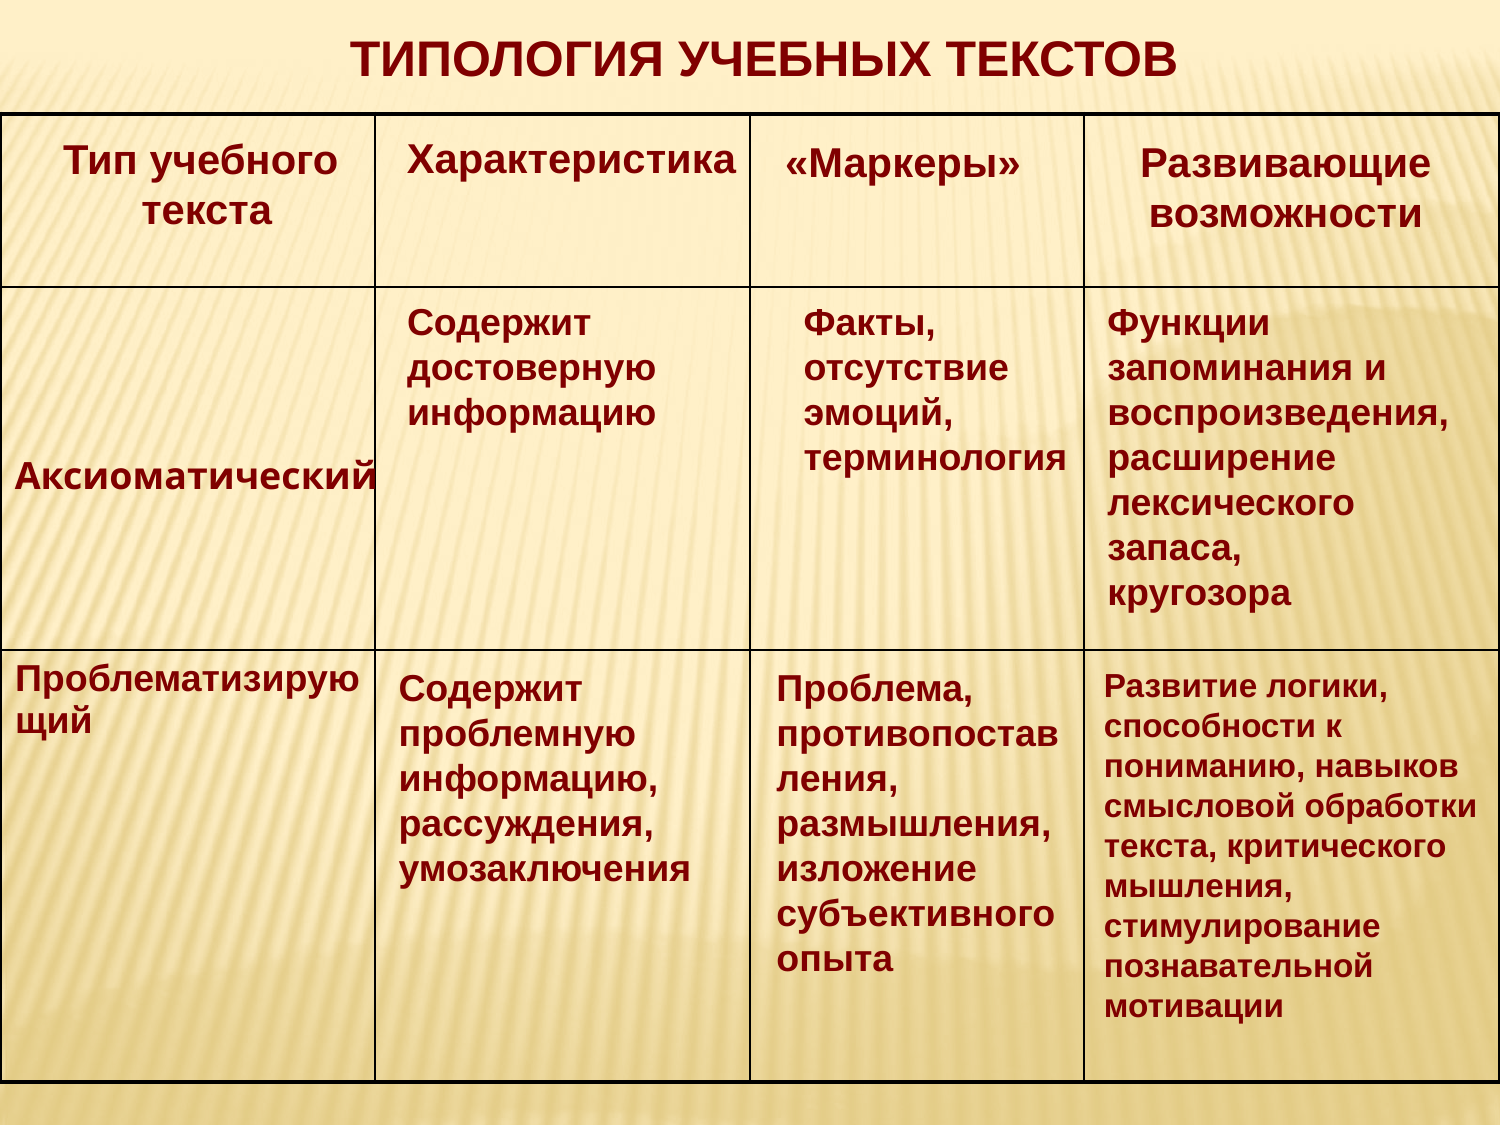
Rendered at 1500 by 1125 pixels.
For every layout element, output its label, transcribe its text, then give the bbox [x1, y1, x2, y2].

table_header [751, 116, 1083, 286]
text_box Содержит достоверную информацию [392, 290, 739, 441]
text_box Функции запоминания и воспроизведения, расширение лексического запаса, кругозора [1092, 290, 1500, 621]
text_box Развитие логики, способности к пониманию, навыков смысловой обработки текста, критического мышления, стимулирование познавательной мотивации [1089, 656, 1500, 1031]
table_cell [1085, 288, 1498, 649]
text_box Факты, отсутствие эмоций, терминология [788, 290, 1086, 486]
text_box ТИПОЛОГИЯ УЧЕБНЫХ ТЕКСТОВ [183, 18, 1346, 94]
table_cell [2, 288, 374, 444]
table_cell [751, 651, 1083, 1080]
table_cell [376, 651, 749, 1080]
text_box Содержит проблемную информацию, рассуждения, умозаключения [383, 656, 750, 897]
table_header [376, 116, 749, 286]
text_box Характеристика [392, 124, 752, 190]
text_box Аксиоматический [0, 444, 408, 504]
table_cell [376, 288, 749, 649]
table_cell Проблематизирующий [2, 651, 374, 1080]
table_header [1085, 116, 1498, 286]
text_box Тип учебного текста [41, 125, 373, 241]
table_cell [1085, 651, 1498, 656]
table_header [2, 116, 374, 286]
table_cell [751, 288, 1083, 649]
table_cell [1085, 987, 1498, 1080]
text_box «Маркеры» [770, 128, 1105, 194]
text_box Проблема, противопоставления, размышления, изложение субъективного опыта [761, 656, 1089, 987]
text_box Развивающие возможности [1112, 128, 1459, 244]
table_cell [2, 504, 374, 649]
